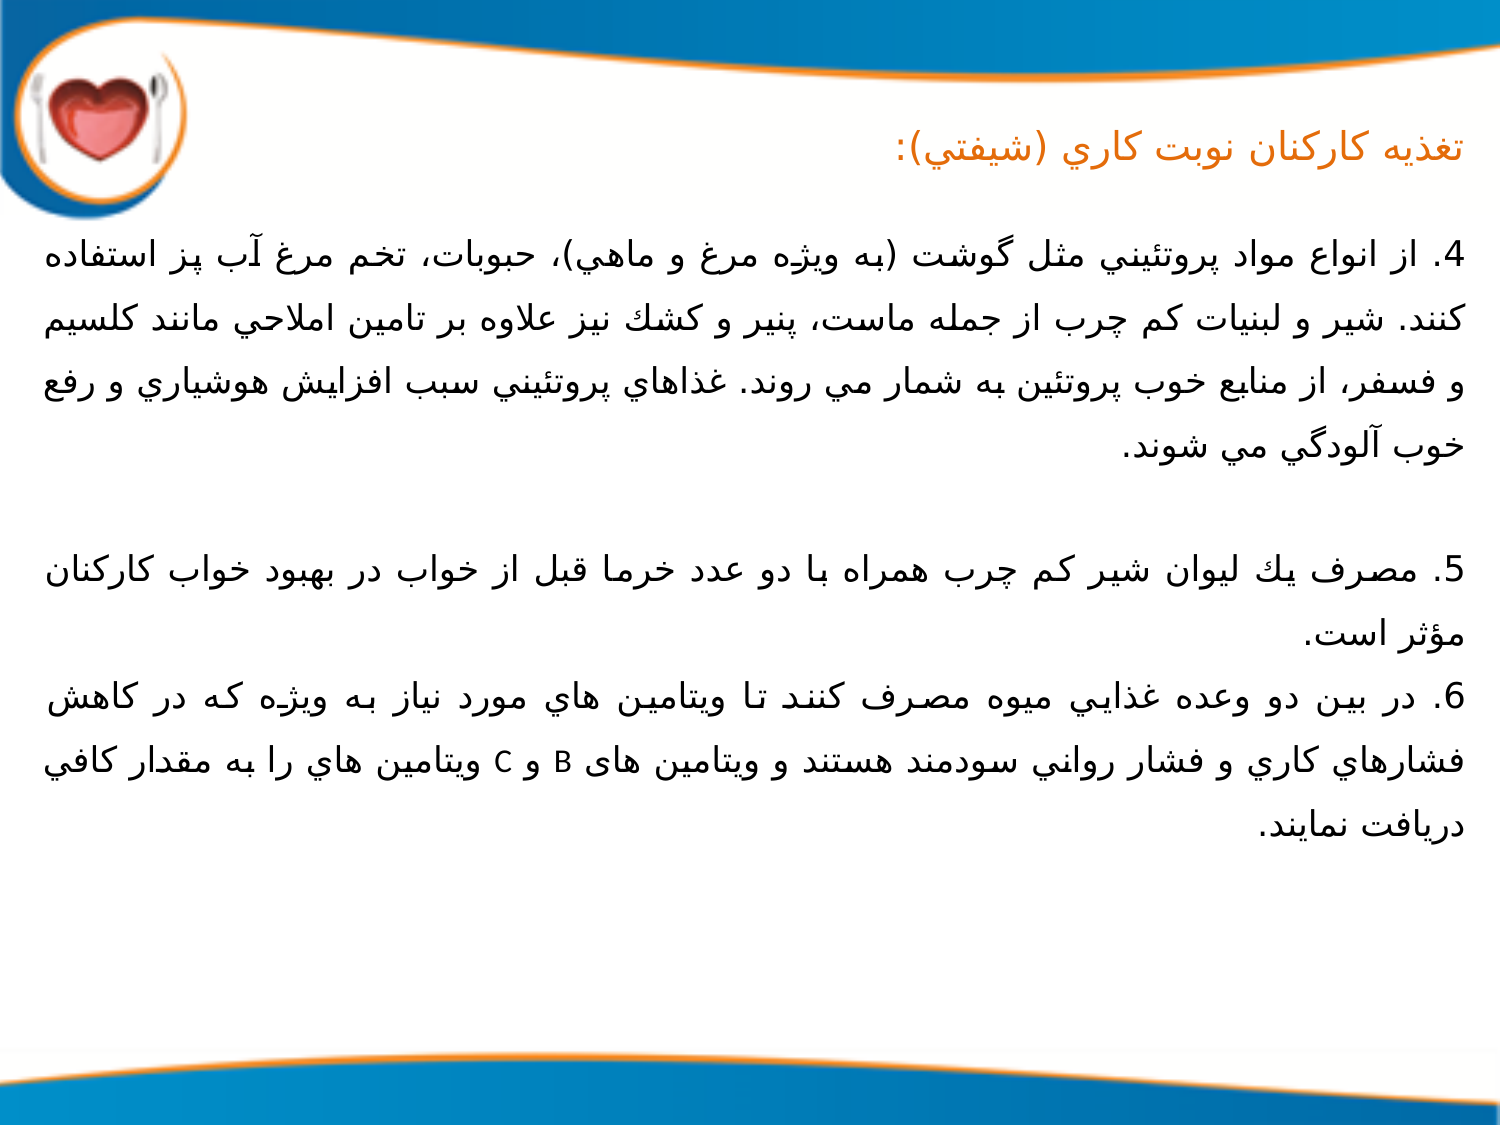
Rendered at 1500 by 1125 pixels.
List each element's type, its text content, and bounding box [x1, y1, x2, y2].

picture [0, 0, 1500, 1125]
text_box تغذيه كاركنان نوبت كاري (شيفتي): 4. از انواع مواد پروتئيني مثل گوشت (به ويژه مرغ و ماهي)، حبوبات، تخم مرغ آب پز استفاده كنند. شير و لبنيات كم چرب از جمله ماست، پنير و كشك نيز علاوه بر تامين املاحي مانند كلسيم و فسفر، از منابع خوب پروتئين به شمار مي روند. غذاهاي پروتئيني سبب افزايش هوشياري و رفع خوب آلودگي مي شوند. 5. مصرف يك ليوان شير كم چرب همراه با دو عدد خرما قبل از خواب در بهبود خواب كاركنان مؤثر است. 6. در بين دو وعده غذايي ميوه مصرف كنند تا ويتامين هاي مورد نياز به ويژه كه در كاهش فشارهاي كاري و فشار رواني سودمند هستند و ویتامین های B و C ويتامين هاي را به مقدار كافي دريافت نمايند. [27, 90, 1481, 851]
